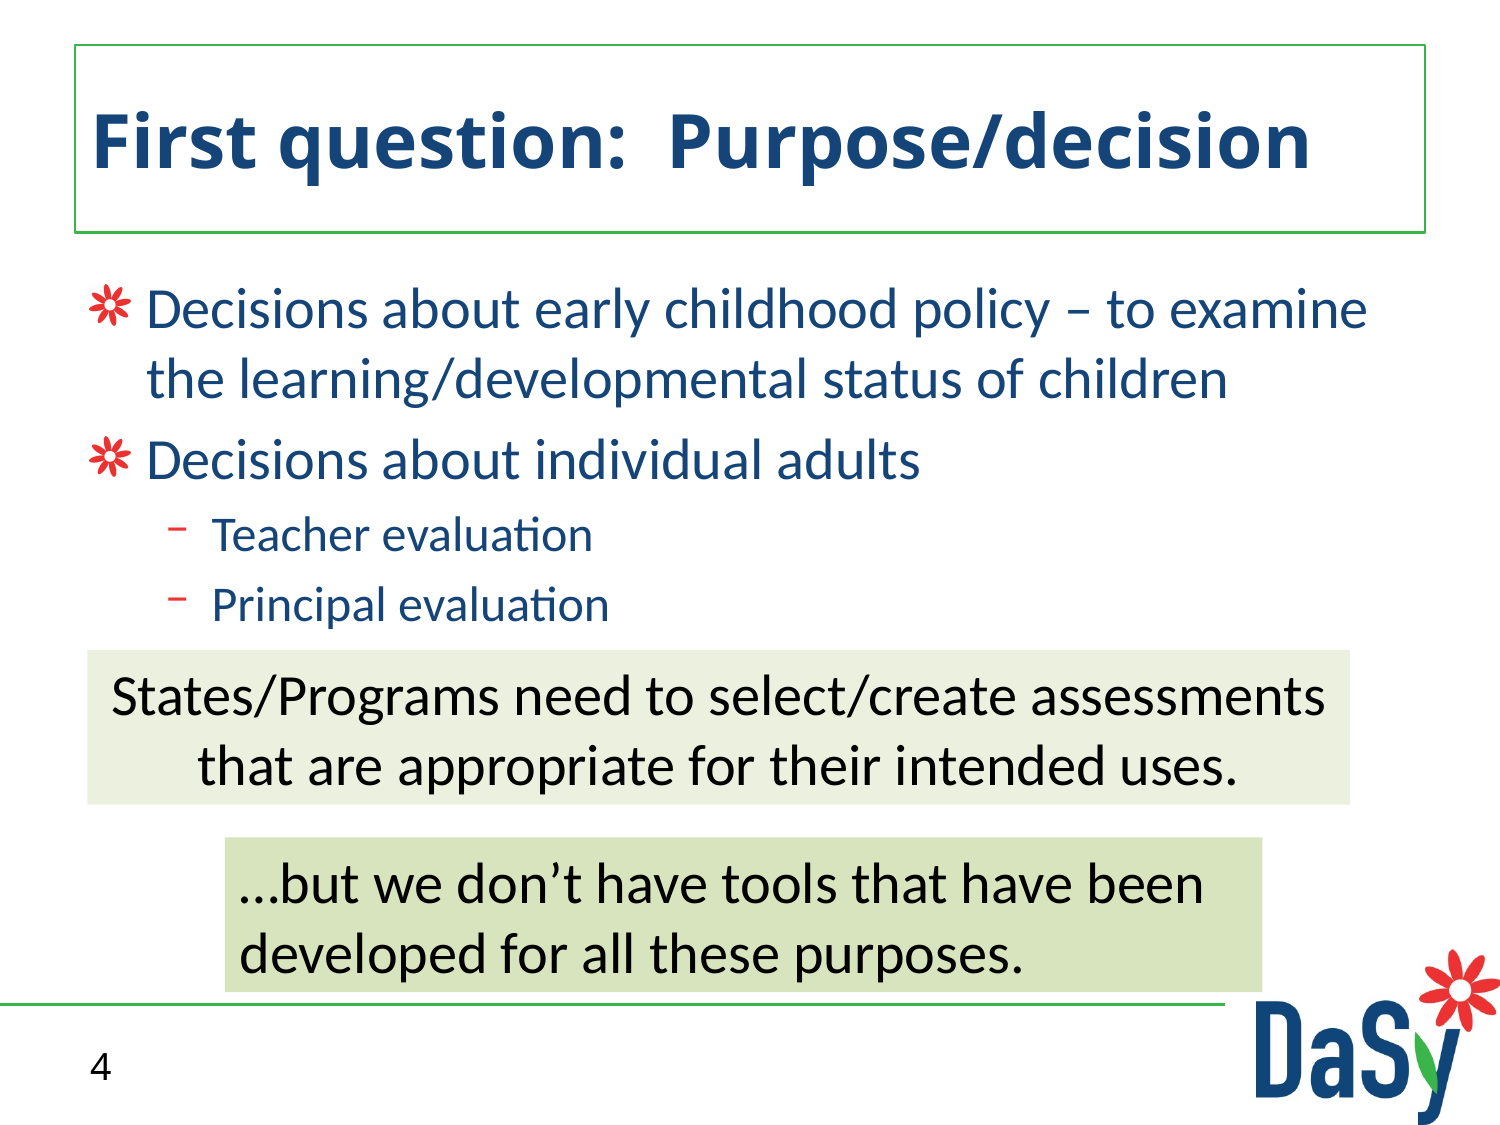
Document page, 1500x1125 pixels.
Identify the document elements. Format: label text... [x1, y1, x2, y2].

text_box …but we don’t have tools that have been developed for all these purposes. [224, 837, 1263, 993]
text_box States/Programs need to select/create assessments that are appropriate for their intended uses. [87, 649, 1350, 805]
slide_number 4 [75, 1038, 425, 1098]
picture [89, 436, 131, 477]
title First question: Purpose/decision [74, 44, 1426, 234]
list Decisions about early childhood policy – to examine the learning/developmental status of children Decisions about individual adults Teacher evaluation Principal evaluation [75, 262, 1425, 925]
picture [89, 284, 131, 326]
picture [1256, 949, 1500, 1125]
